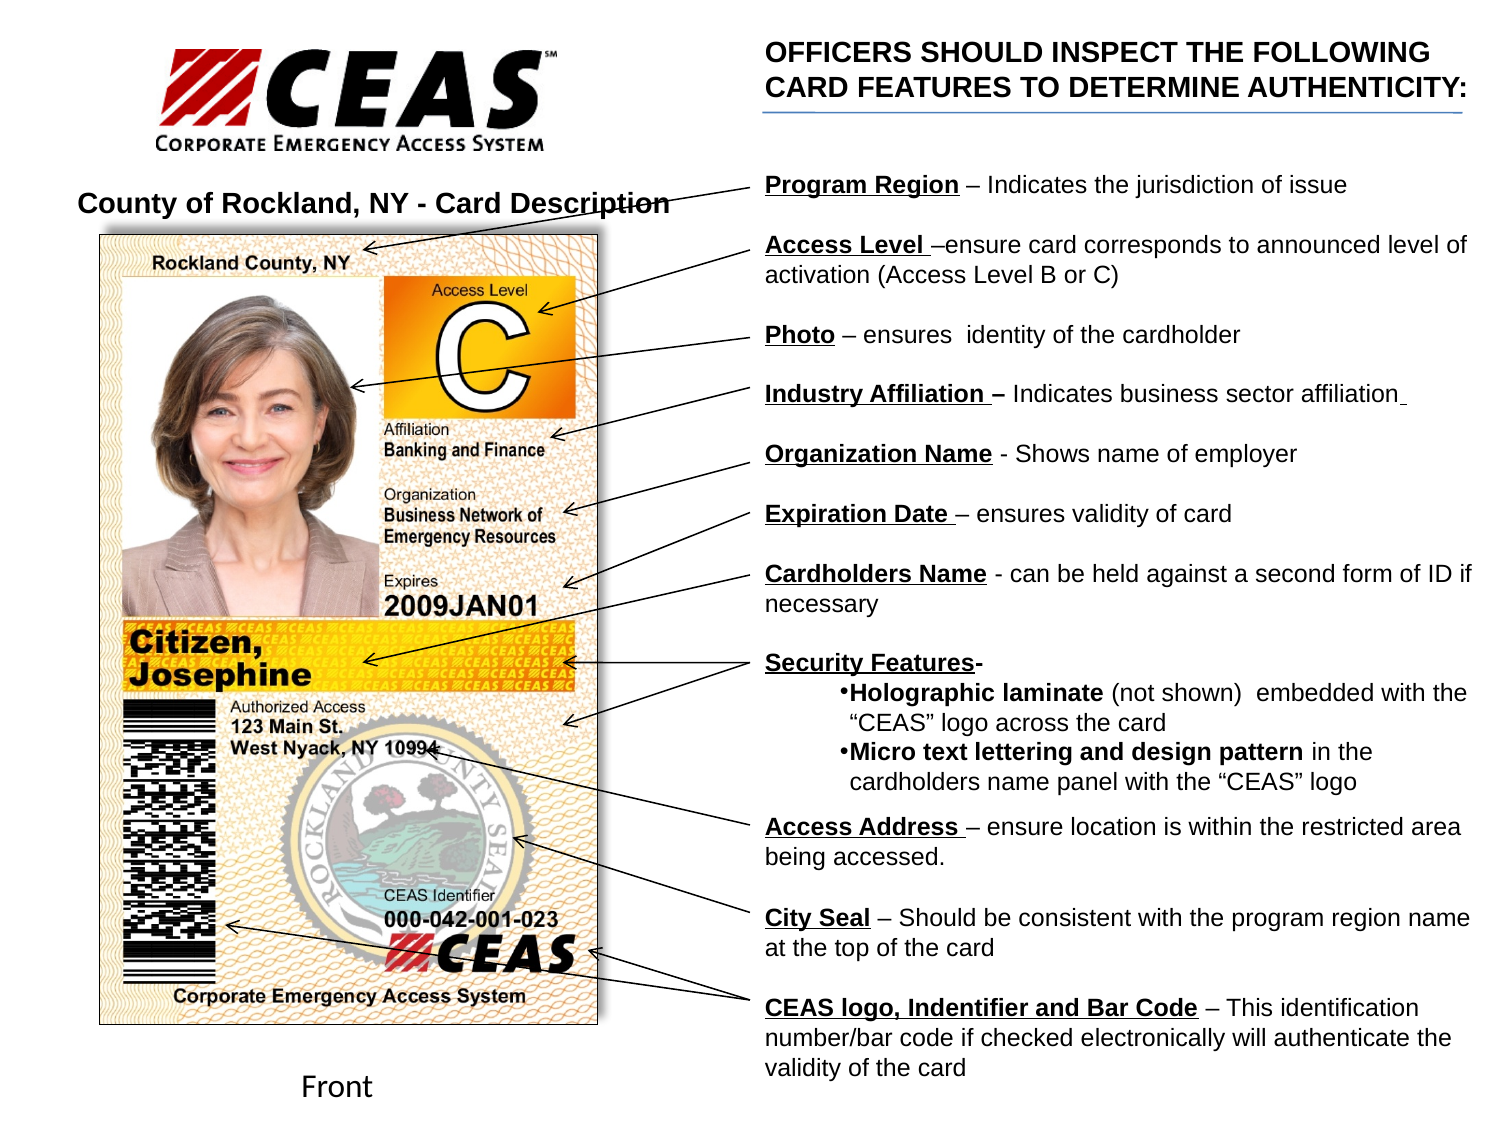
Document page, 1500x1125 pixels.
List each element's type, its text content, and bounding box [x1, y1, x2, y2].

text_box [537, 249, 751, 313]
text_box Front [162, 1056, 513, 1112]
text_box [562, 462, 751, 513]
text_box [562, 662, 751, 726]
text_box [512, 837, 751, 913]
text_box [424, 749, 751, 826]
text_box OFFICERS SHOULD INSPECT THE FOLLOWING CARD FEATURES TO DETERMINE AUTHENTICITY: Program Region – Indicates the jurisdiction of issue Access Level –ensure card corresponds to announced level of activation (Access Level B or C) Photo – ensures identity of the cardholder Industry Affiliation – Indicates business sector affiliation Organization Name - Shows name of employer Expiration Date – ensures validity of card Cardholders Name - can be held against a second form of ID if necessary Security Features- Holographic laminate (not shown) embedded with the “CEAS” logo across the card Micro text lettering and design pattern in the cardholders name panel with the “CEAS” logo Access Address – ensure location is within the restricted area being accessed. City Seal – Should be consistent with the program region name at the top of the card CEAS logo, Indentifier and Bar Code – This identification number/bar code if checked electronically will authenticate the validity of the card [749, 33, 1500, 1125]
picture [99, 234, 598, 1026]
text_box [224, 924, 751, 1001]
picture [155, 49, 557, 152]
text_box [587, 949, 751, 1001]
text_box County of Rockland, NY - Card Description [62, 164, 700, 260]
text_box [362, 187, 751, 251]
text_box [362, 574, 751, 663]
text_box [562, 520, 751, 574]
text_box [349, 337, 751, 388]
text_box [549, 395, 751, 438]
